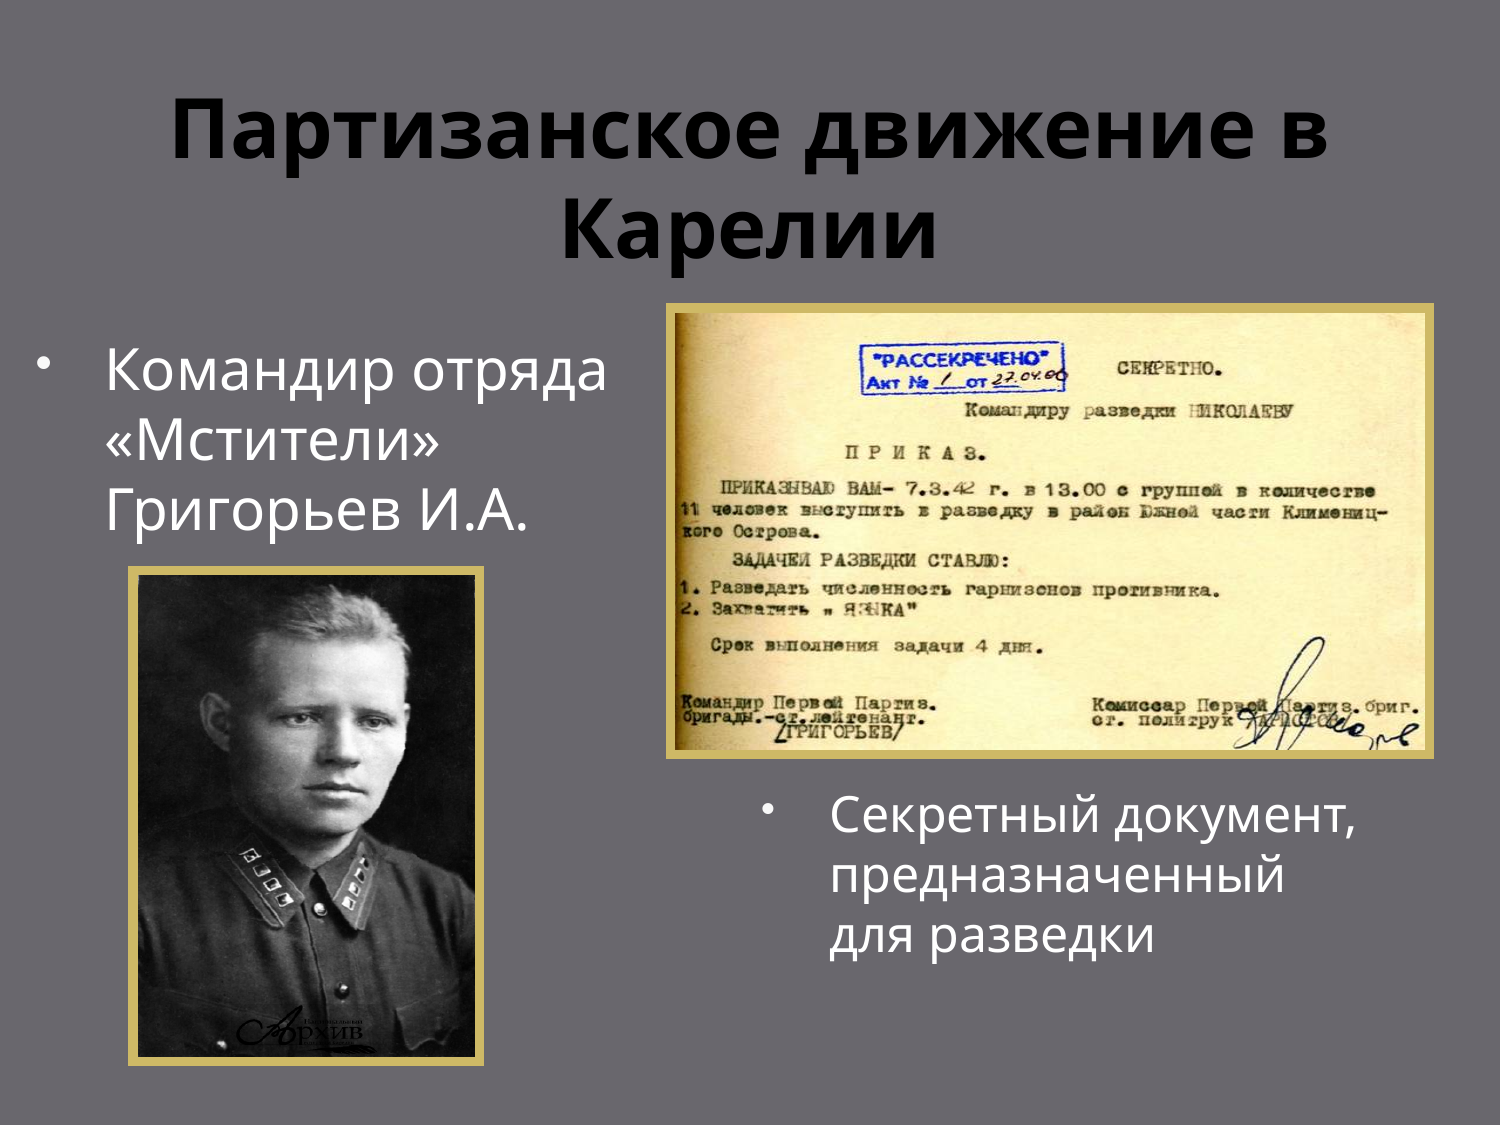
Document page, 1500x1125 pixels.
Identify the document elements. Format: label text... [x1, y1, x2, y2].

list Командир отряда «Мстители» Григорьев И.А. [0, 324, 663, 1001]
title Партизанское движение в Карелии [75, 62, 1425, 288]
picture [137, 574, 476, 1058]
list Секретный документ, предназначенный для разведки [724, 774, 1388, 1013]
picture [674, 312, 1426, 751]
